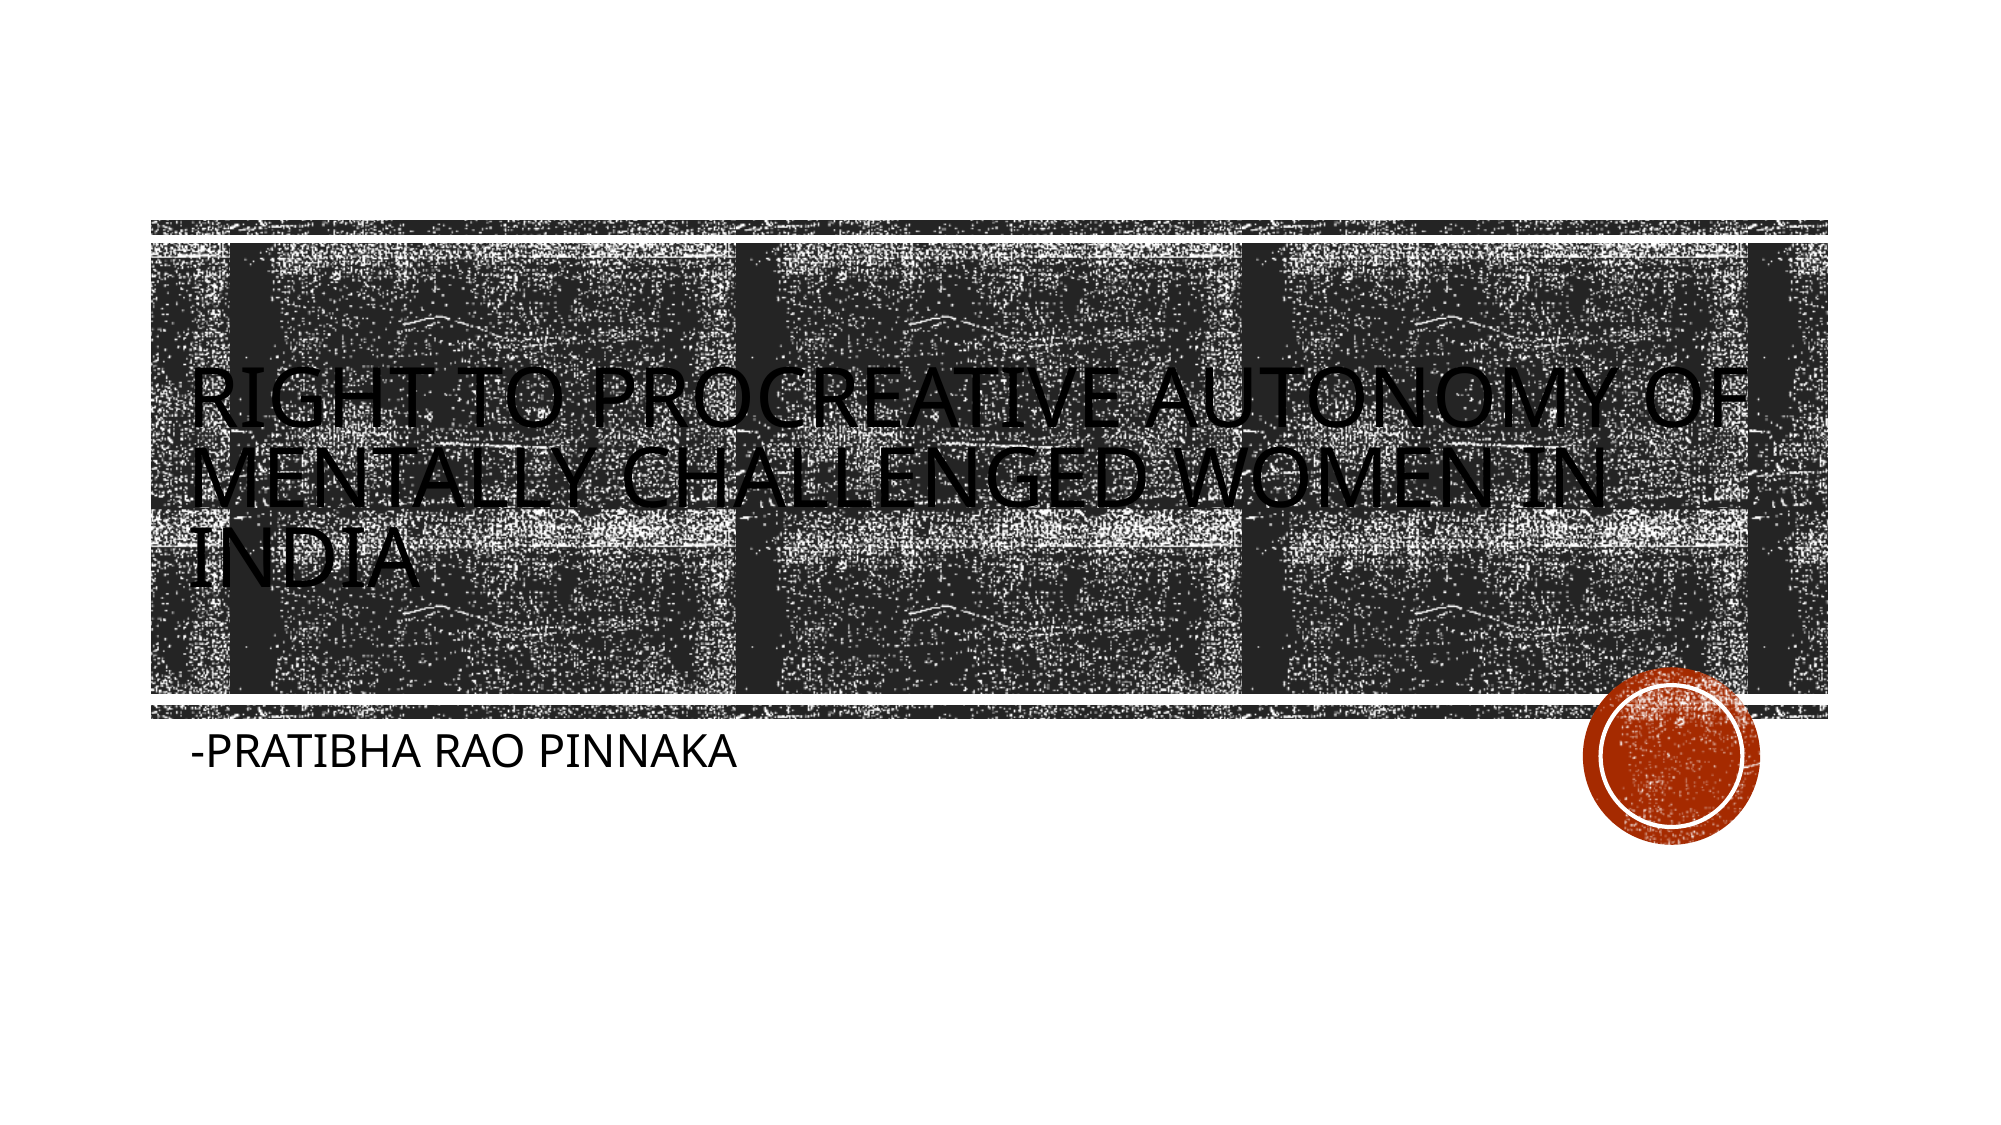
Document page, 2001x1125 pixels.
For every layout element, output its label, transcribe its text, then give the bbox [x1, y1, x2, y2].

subtitle -PRATIBHA RAO PINNAKA [175, 720, 1470, 896]
title Right to procreative autonomy of mentally challenged women in India [172, 234, 1808, 733]
